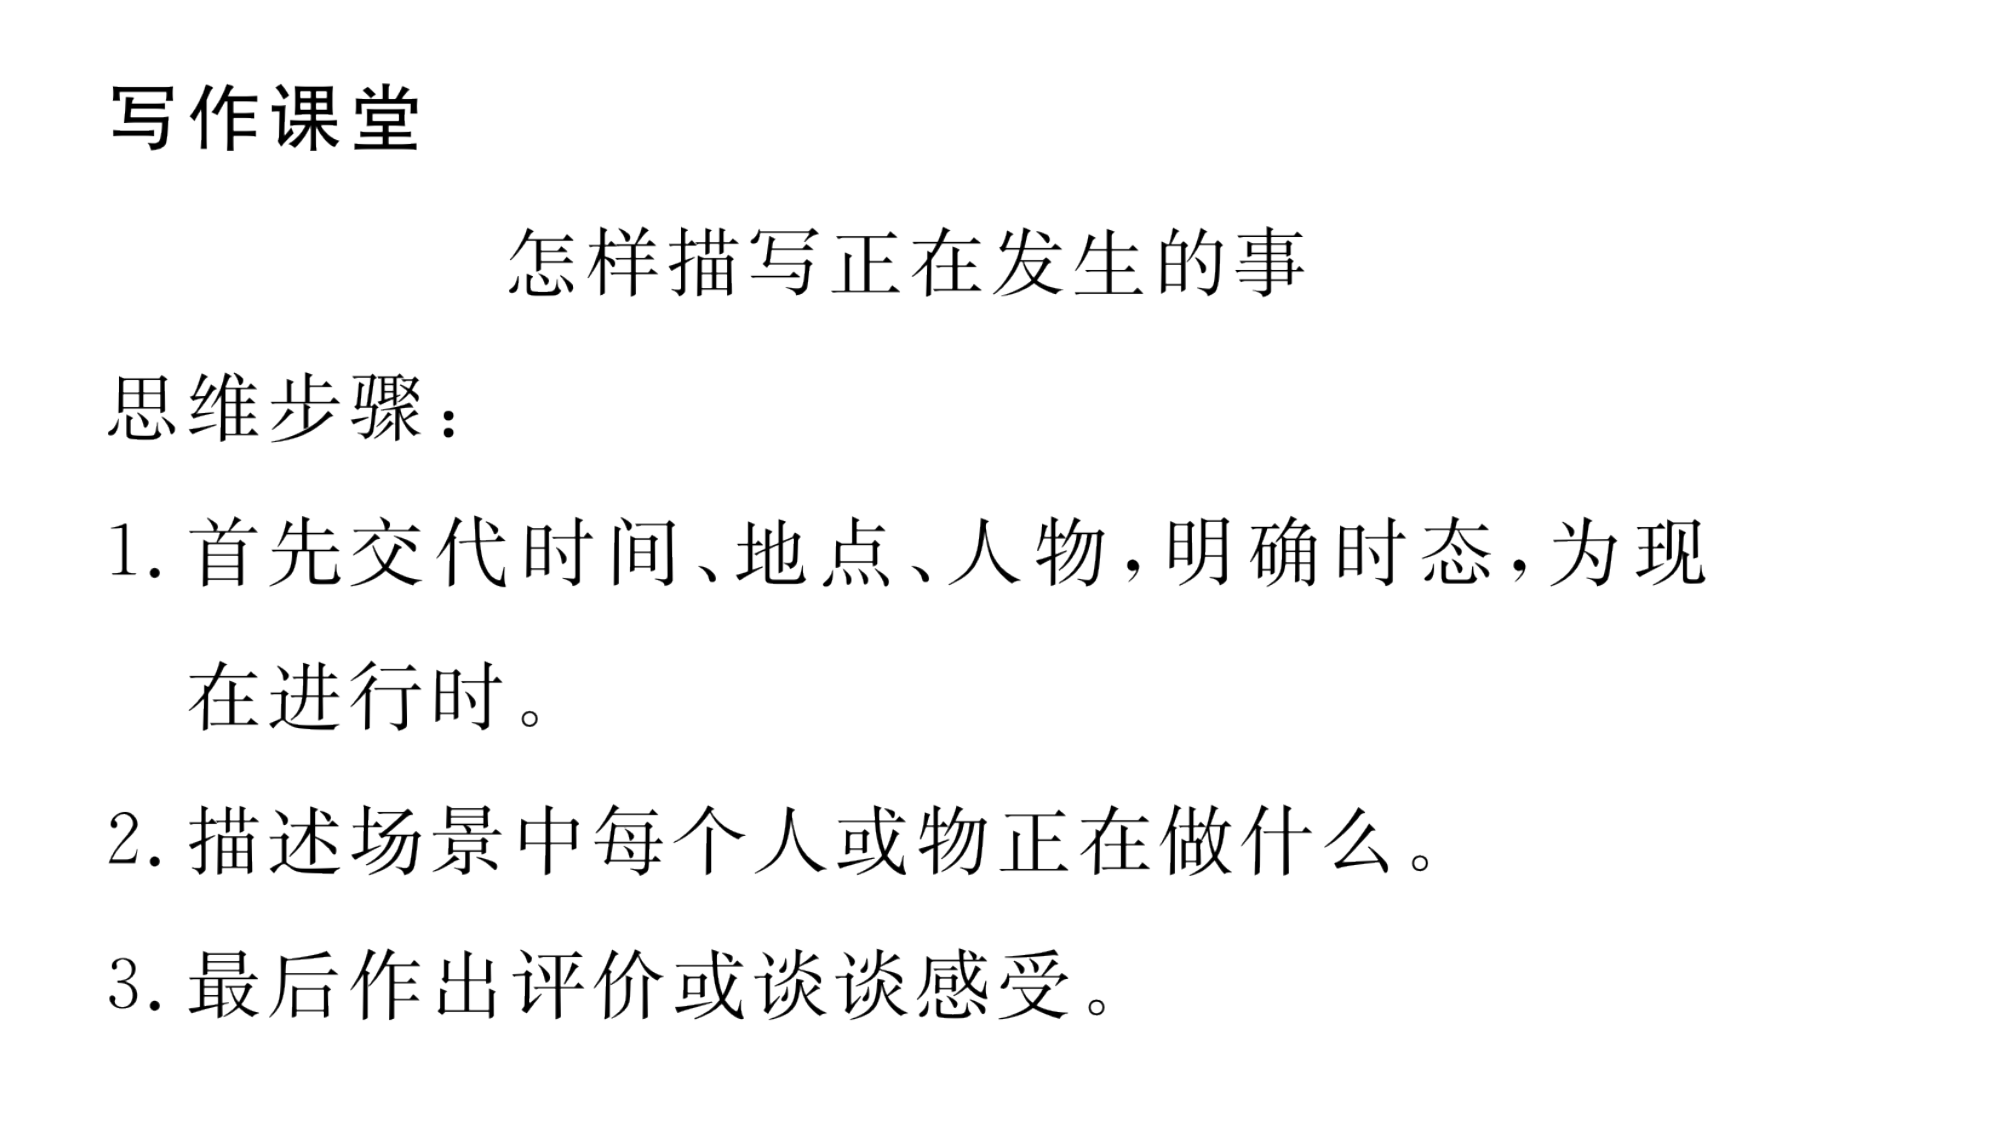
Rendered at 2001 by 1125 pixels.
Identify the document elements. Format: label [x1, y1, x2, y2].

picture [102, 42, 1816, 1058]
